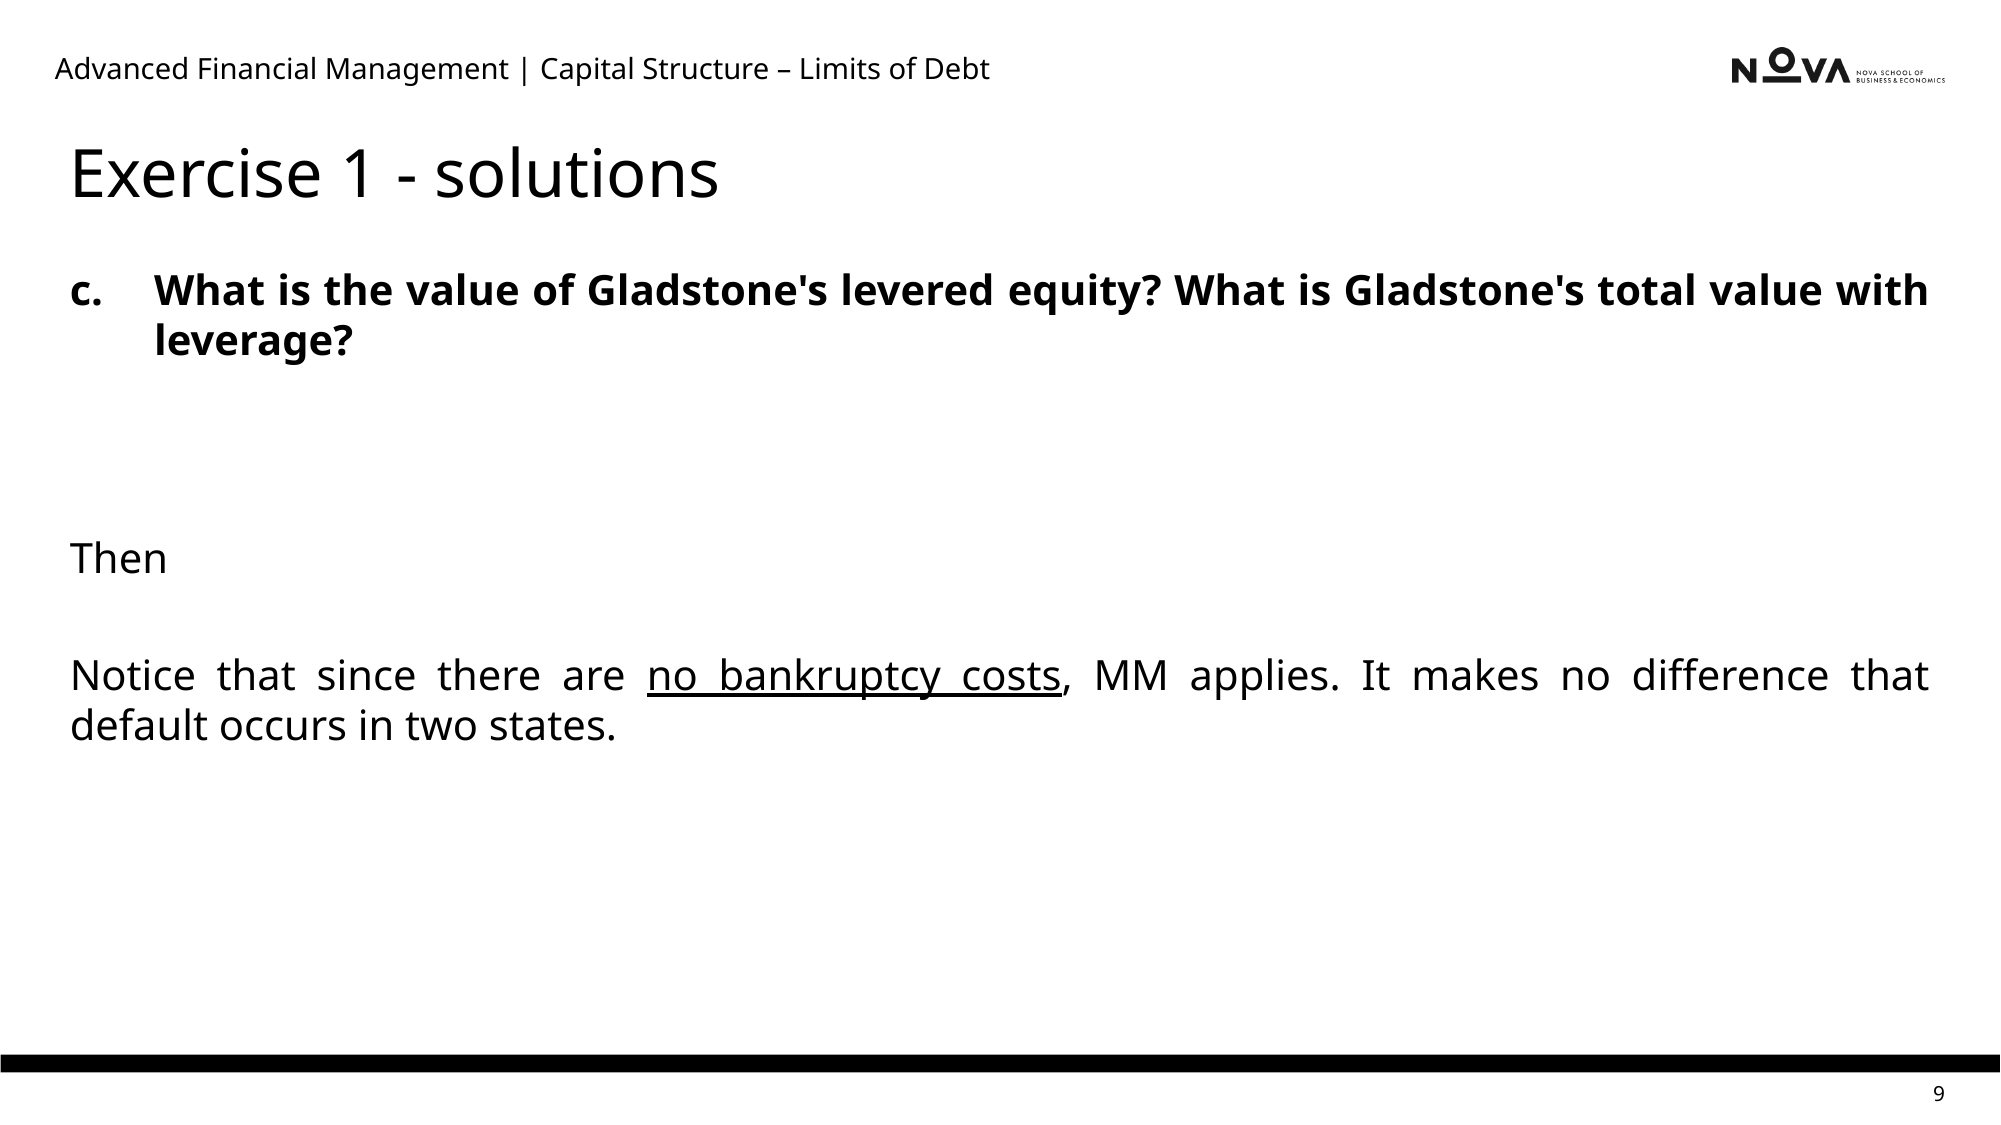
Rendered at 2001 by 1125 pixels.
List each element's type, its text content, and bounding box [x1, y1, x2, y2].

title Exercise 1 - solutions [55, 104, 1945, 218]
list Advanced Financial Management | Capital Structure – Limits of Debt [54, 40, 1946, 95]
